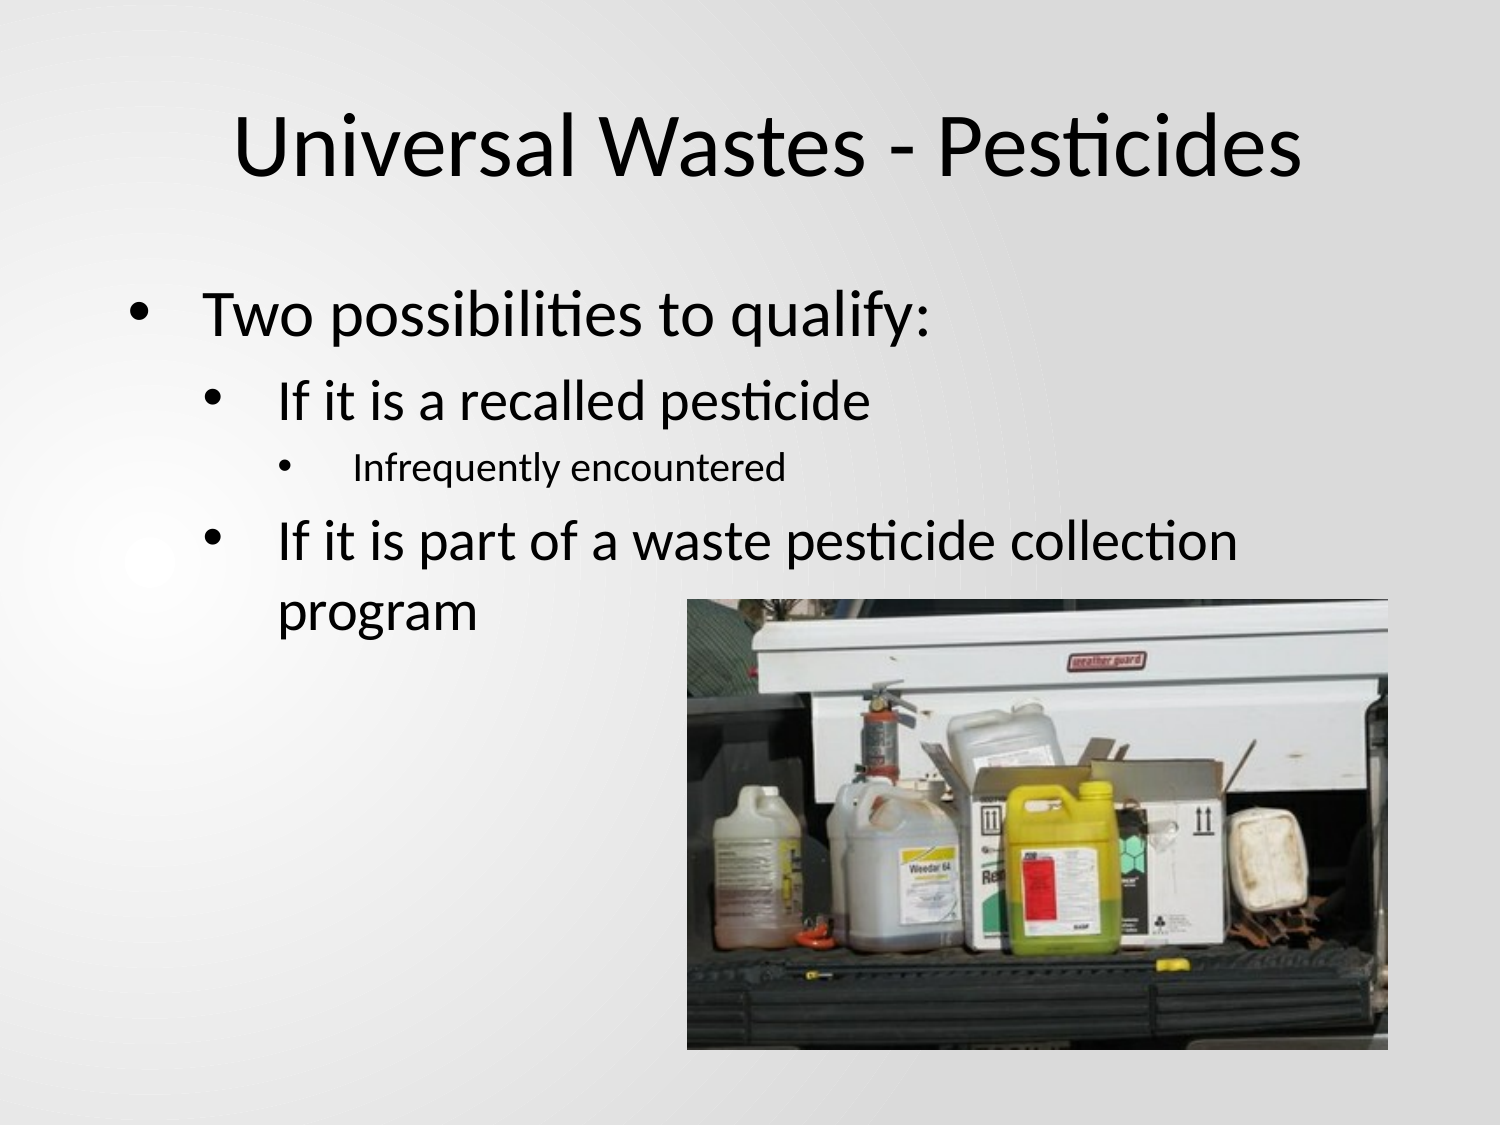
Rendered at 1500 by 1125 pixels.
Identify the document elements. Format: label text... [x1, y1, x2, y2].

title Universal Wastes - Pesticides [112, 50, 1425, 230]
subtitle Two possibilities to qualify: If it is a recalled pesticide Infrequently encountered If it is part of a waste pesticide collection program [112, 262, 1425, 1025]
picture [687, 599, 1388, 1050]
